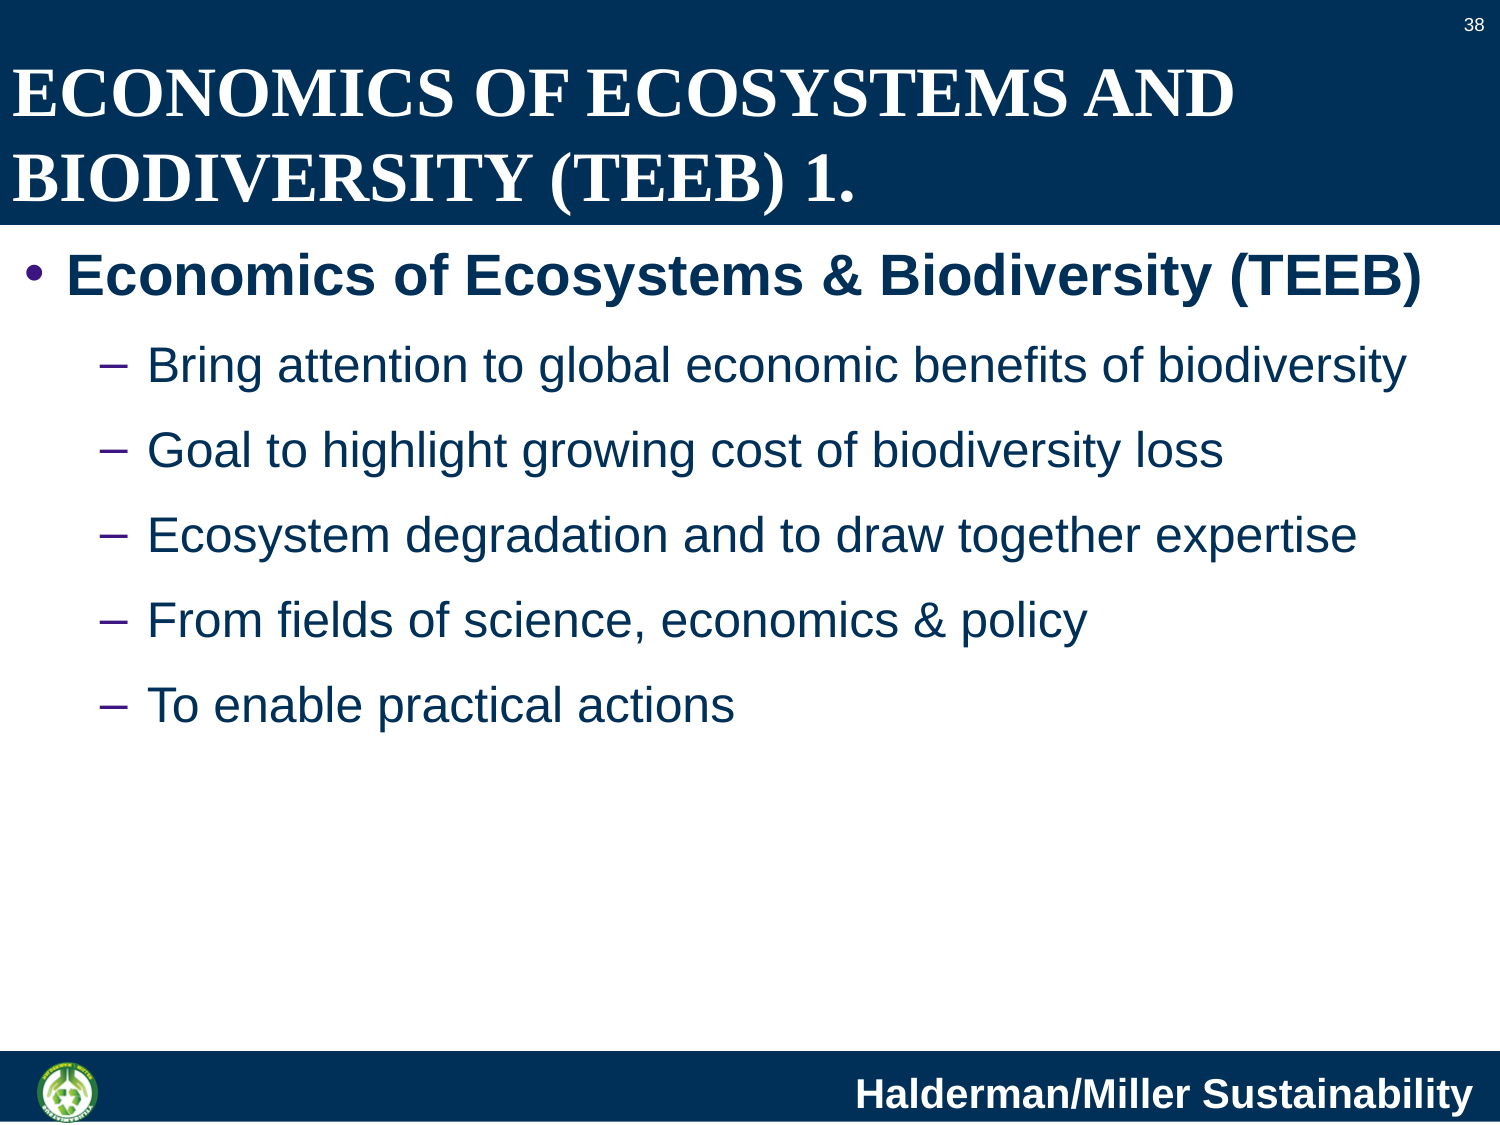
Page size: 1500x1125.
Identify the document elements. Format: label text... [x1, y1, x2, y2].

slide_number 38 [1389, 0, 1500, 49]
title ECONOMICS OF ECOSYSTEMS AND BIODIVERSITY (TEEB) 1. [12, 35, 1363, 216]
picture [37, 1062, 98, 1123]
list Economics of Ecosystems & Biodiversity (TEEB) Bring attention to global economic benefits of biodiversity Goal to highlight growing cost of biodiversity loss Ecosystem degradation and to draw together expertise From fields of science, economics & policy To enable practical actions [24, 237, 1475, 980]
